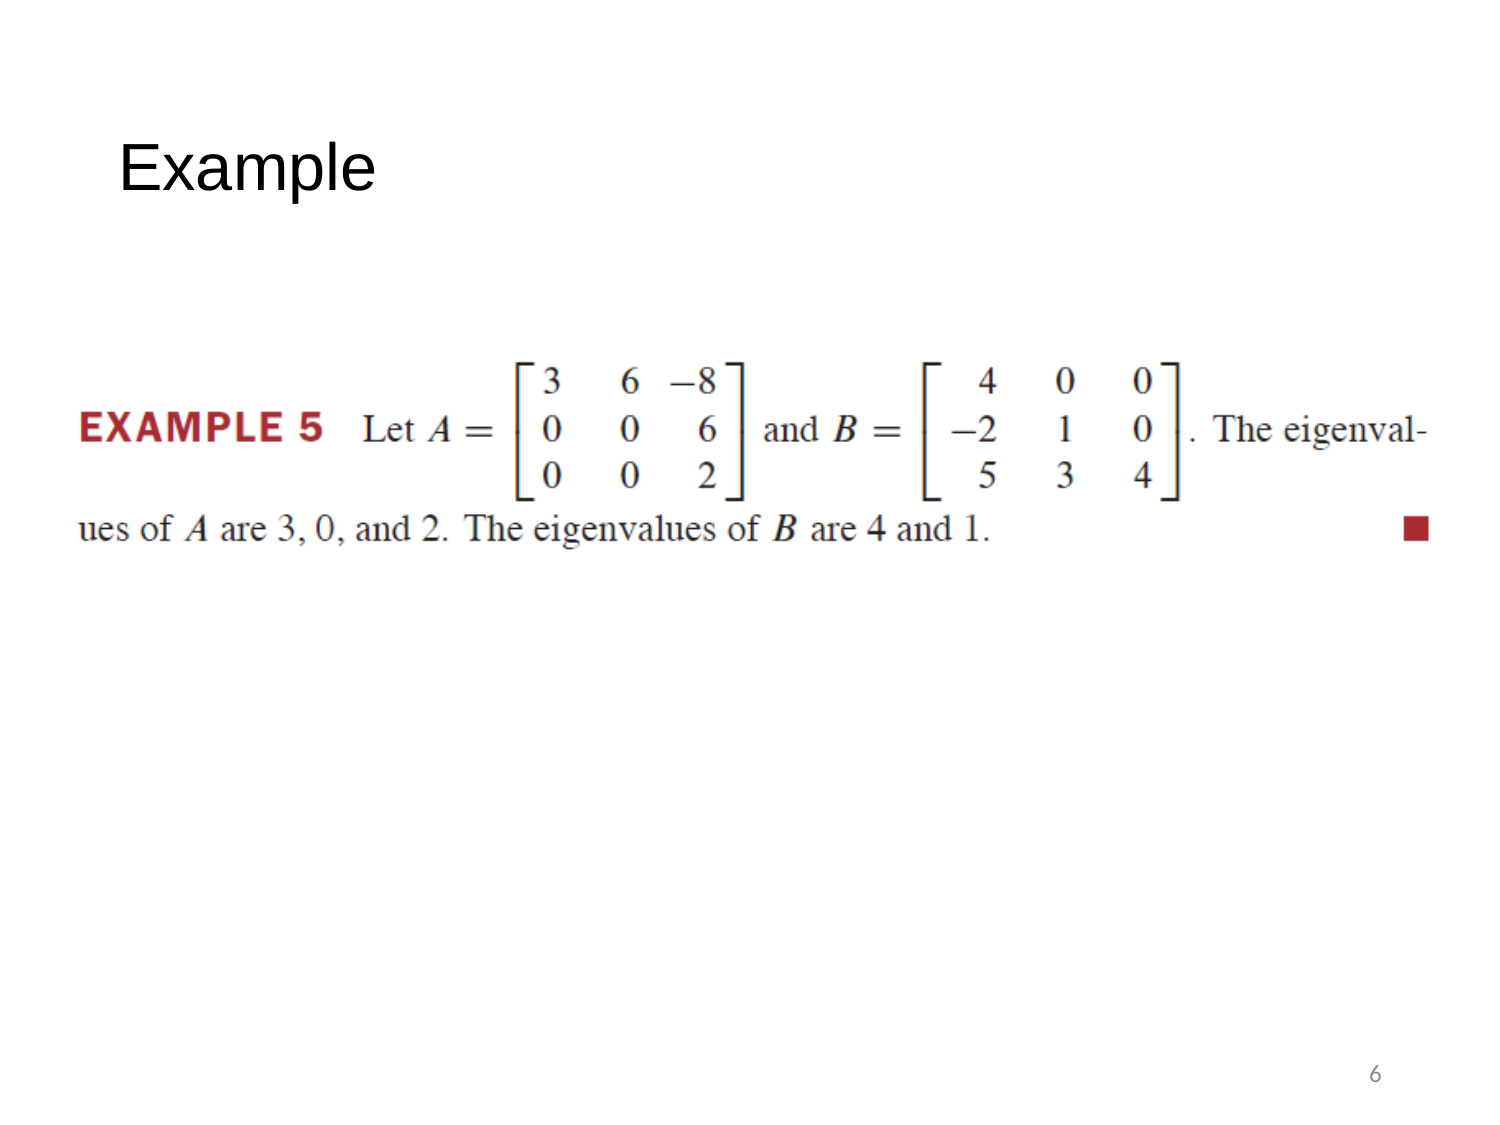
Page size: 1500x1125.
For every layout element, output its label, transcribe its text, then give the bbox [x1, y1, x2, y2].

slide_number 6 [1059, 1042, 1397, 1103]
title Example [103, 59, 1397, 278]
picture [65, 341, 1440, 575]
